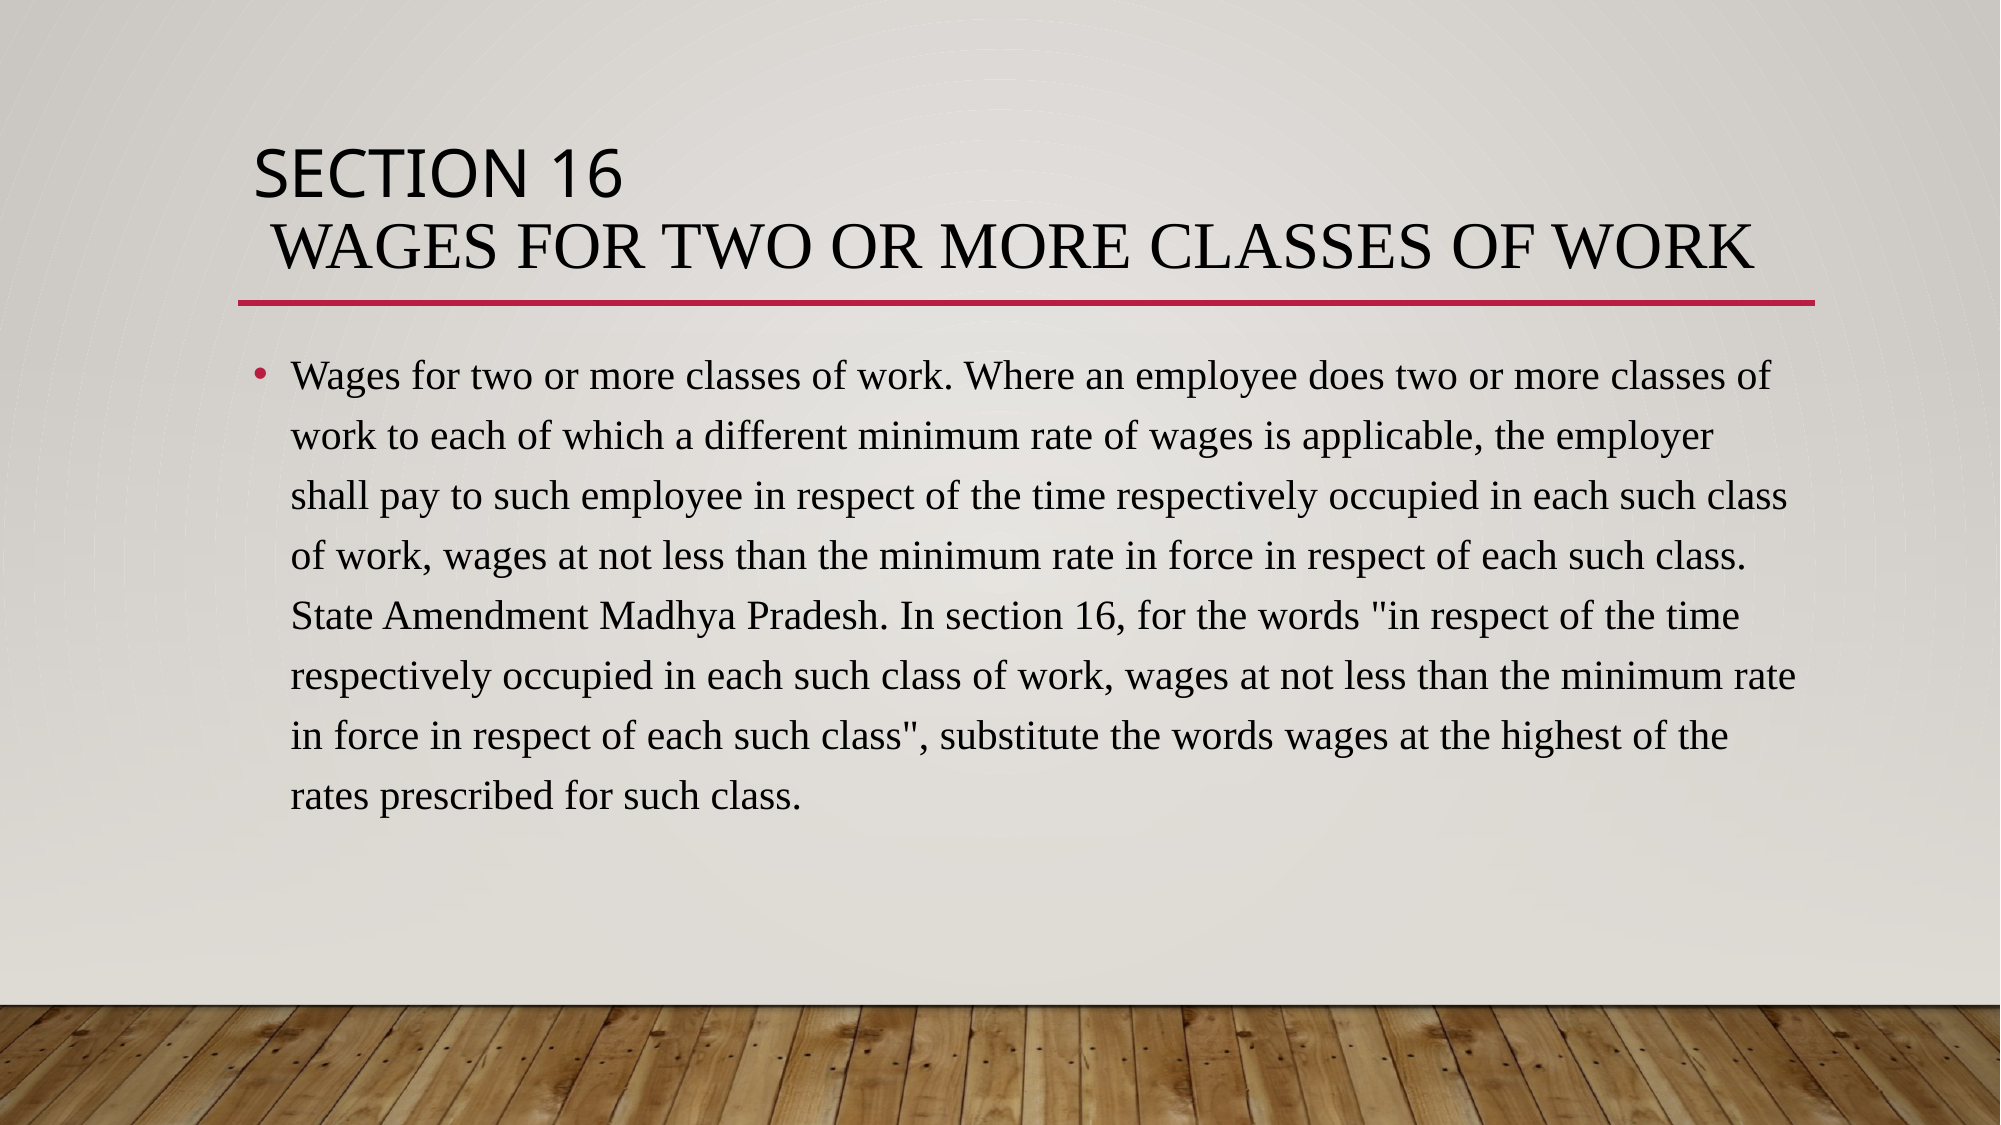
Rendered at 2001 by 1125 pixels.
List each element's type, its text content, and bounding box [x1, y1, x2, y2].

list Wages for two or more classes of work. Where an employee does two or more classes of work to each of which a different minimum rate of wages is applicable, the employer shall pay to such employee in respect of the time respectively occupied in each such class of work, wages at not less than the minimum rate in force in respect of each such class. State Amendment Madhya Pradesh. In section 16, for the words "in respect of the time respectively occupied in each such class of work, wages at not less than the minimum rate in force in respect of each such class", substitute the words wages at the highest of the rates prescribed for such class. [238, 330, 1814, 897]
title Section 16 Wages for two or more classes of work [238, 131, 1814, 305]
picture [0, 1005, 2000, 1125]
